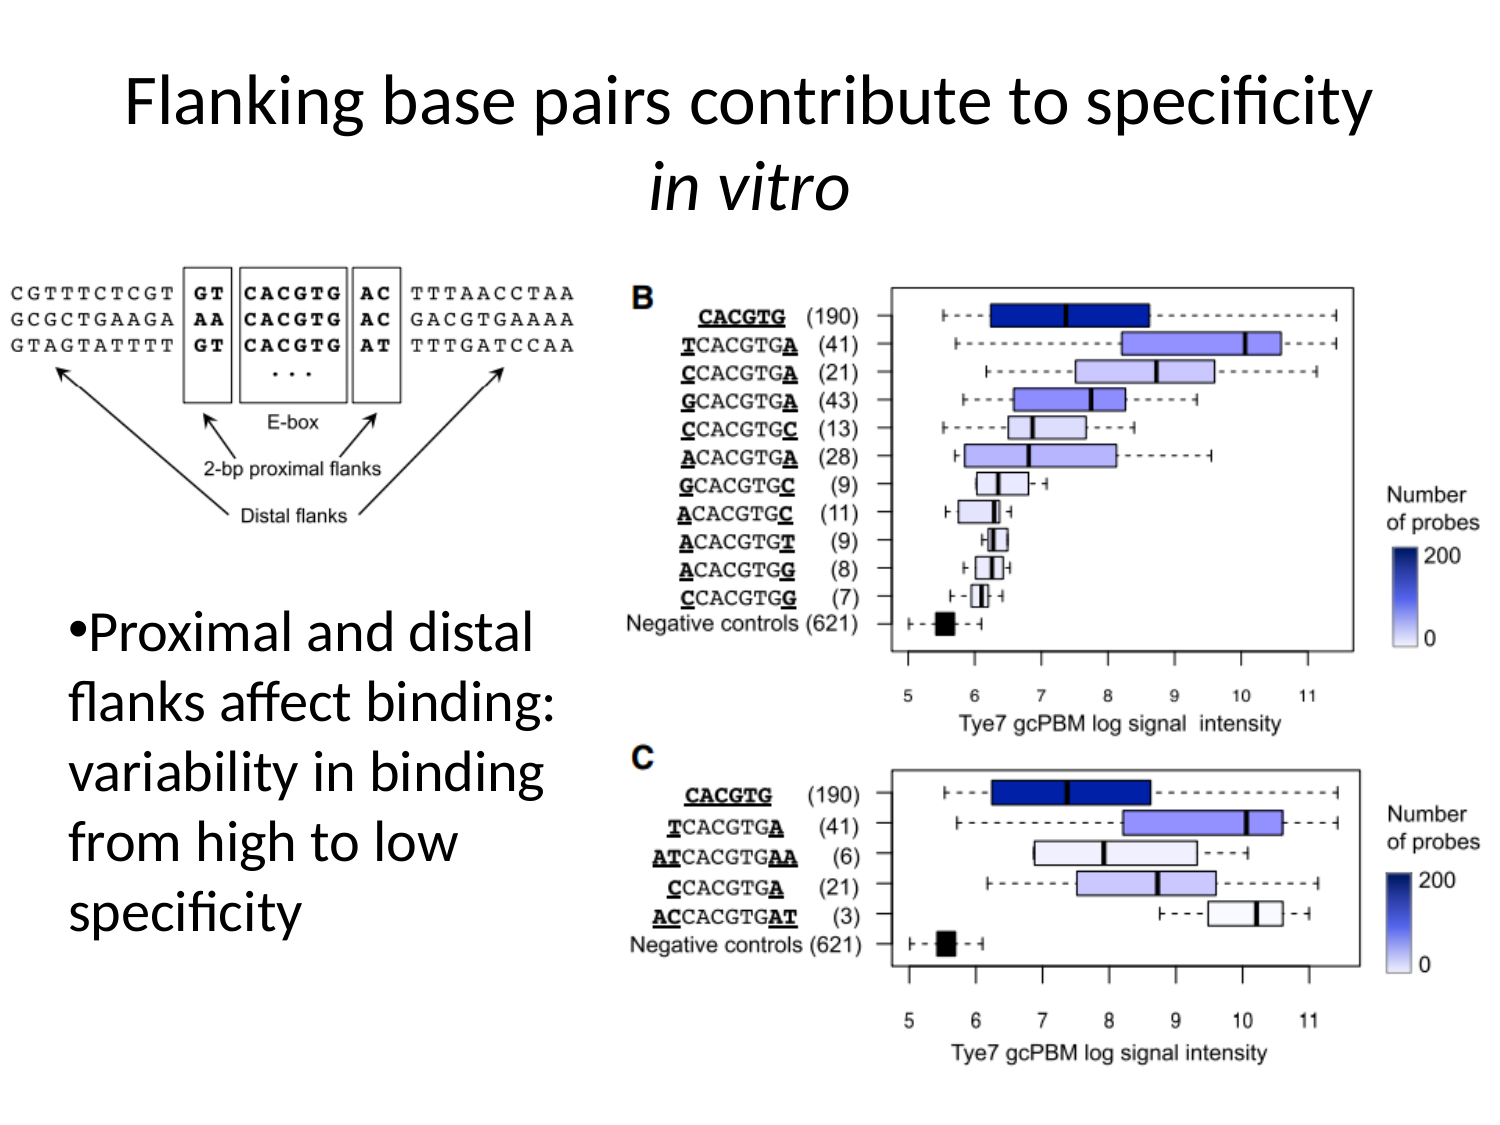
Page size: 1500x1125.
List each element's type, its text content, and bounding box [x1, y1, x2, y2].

title Flanking base pairs contribute to specificity in vitro [75, 45, 1425, 233]
picture [0, 255, 581, 528]
picture [616, 278, 1500, 1069]
list Proximal and distal flanks affect binding: variability in binding from high to low specificity [53, 586, 610, 1041]
